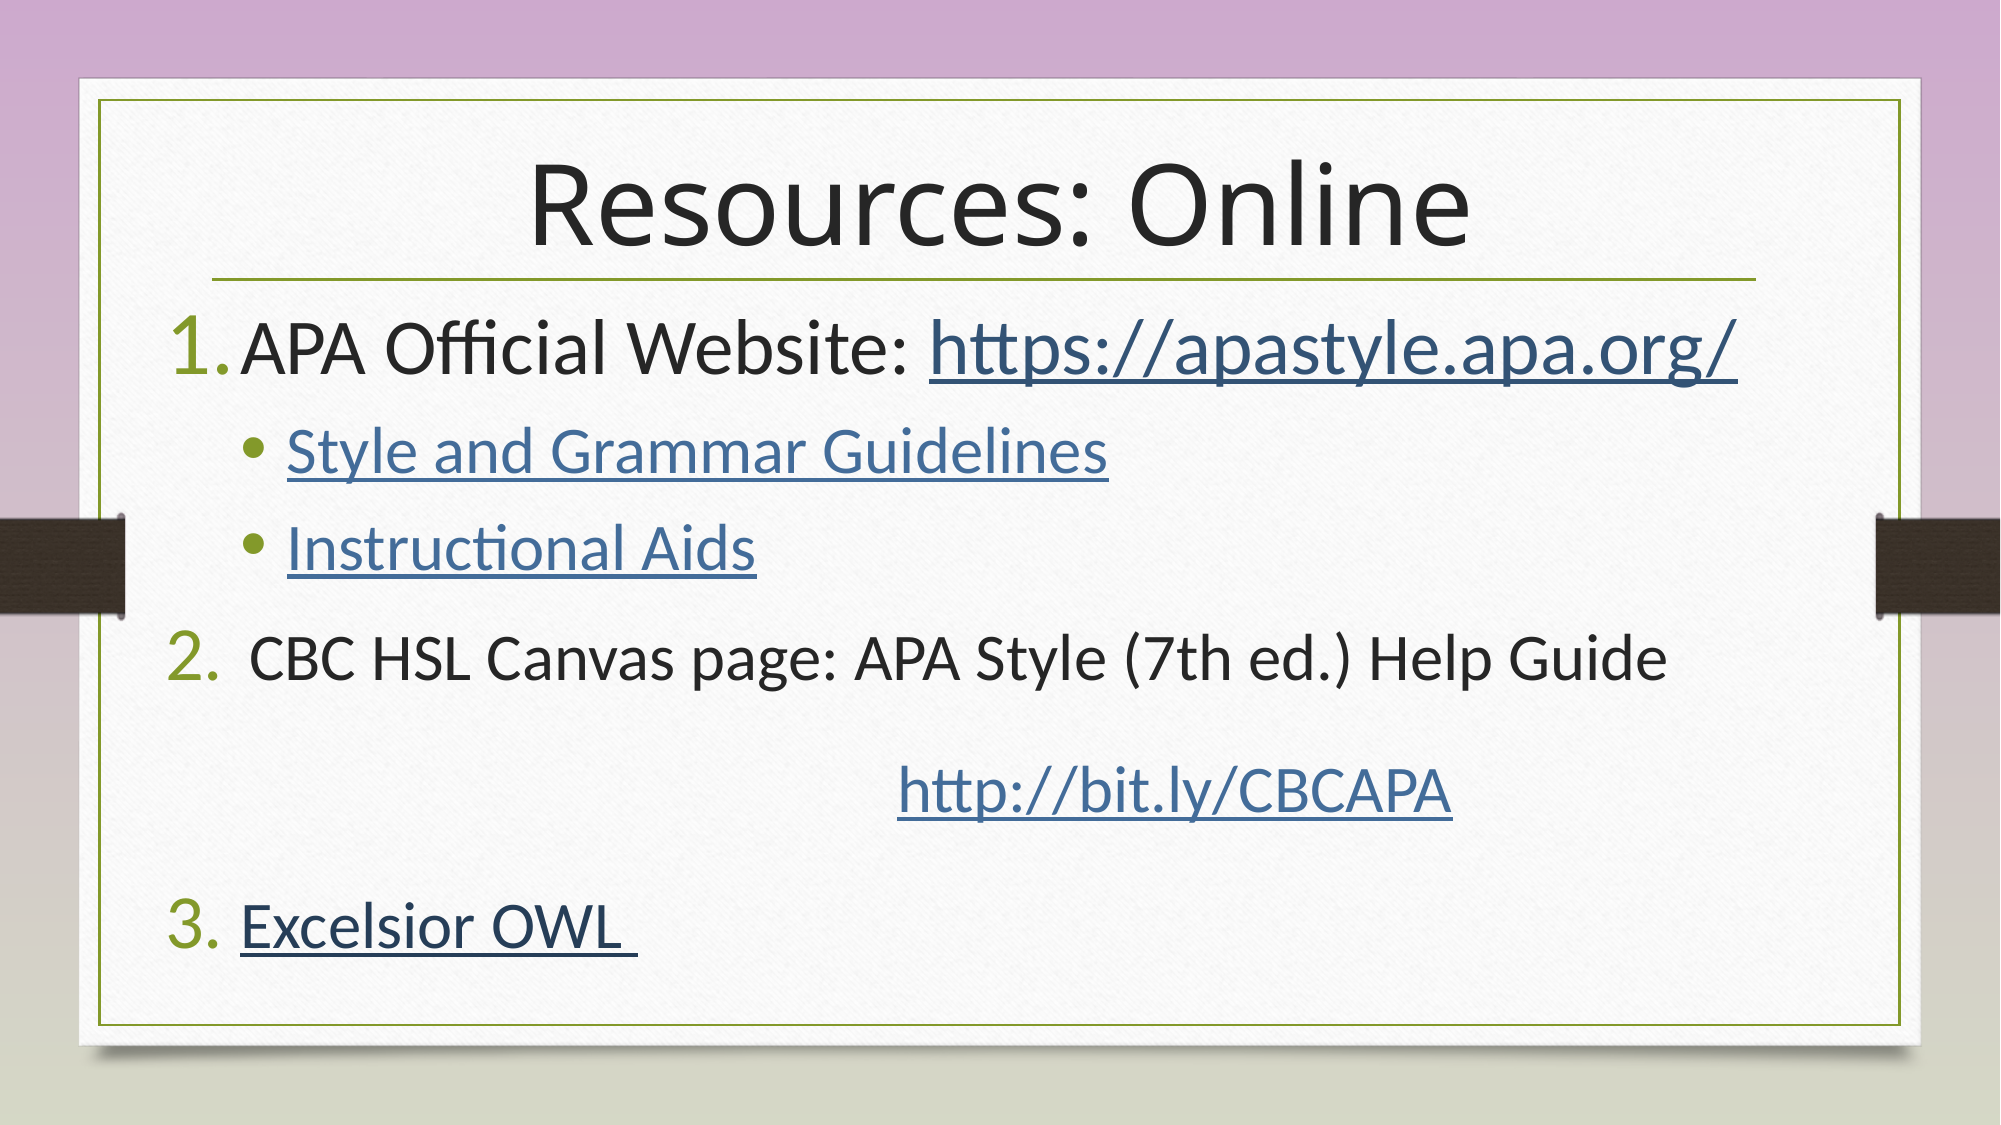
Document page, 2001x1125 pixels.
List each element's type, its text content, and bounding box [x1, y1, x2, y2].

list APA Official Website: https://apastyle.apa.org/ Style and Grammar Guidelines Instructional Aids CBC HSL Canvas page: APA Style (7th ed.) Help Guide http://bit.ly/CBCAPA Excelsior OWL [150, 287, 1900, 1038]
picture [0, 0, 2001, 1125]
title Resources: Online [212, 125, 1788, 275]
